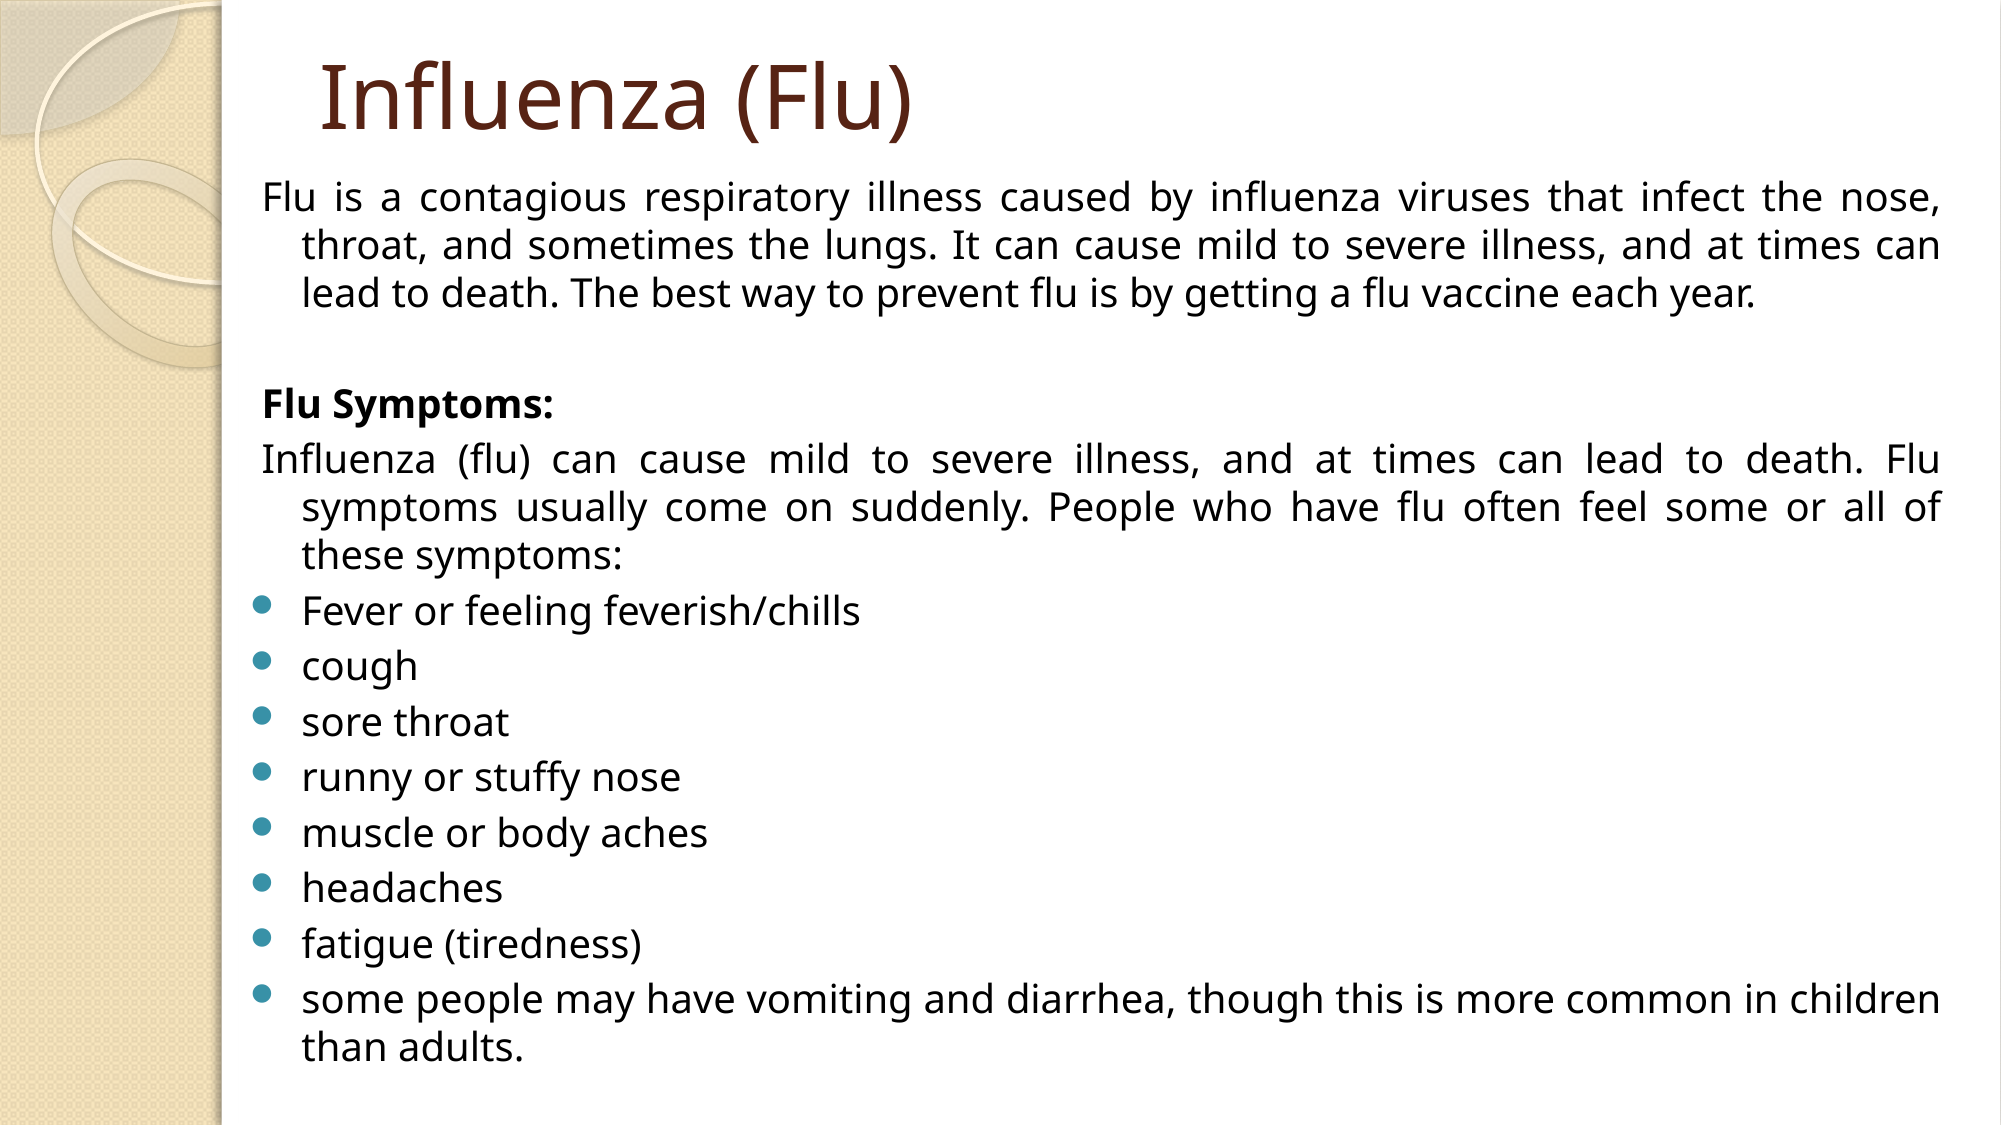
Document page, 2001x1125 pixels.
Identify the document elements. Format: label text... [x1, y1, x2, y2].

list Flu is a contagious respiratory illness caused by influenza viruses that infect the nose, throat, and sometimes the lungs. It can cause mild to severe illness, and at times can lead to death. The best way to prevent flu is by getting a flu vaccine each year. Flu Symptoms: Influenza (flu) can cause mild to severe illness, and at times can lead to death. Flu symptoms usually come on suddenly. People who have flu often feel some or all of these symptoms: Fever or feeling feverish/chills cough sore throat runny or stuffy nose muscle or body aches headaches fatigue (tiredness) some people may have vomiting and diarrhea, though this is more common in children than adults. [235, 163, 1959, 1080]
title Influenza (Flu) [304, 0, 1945, 163]
